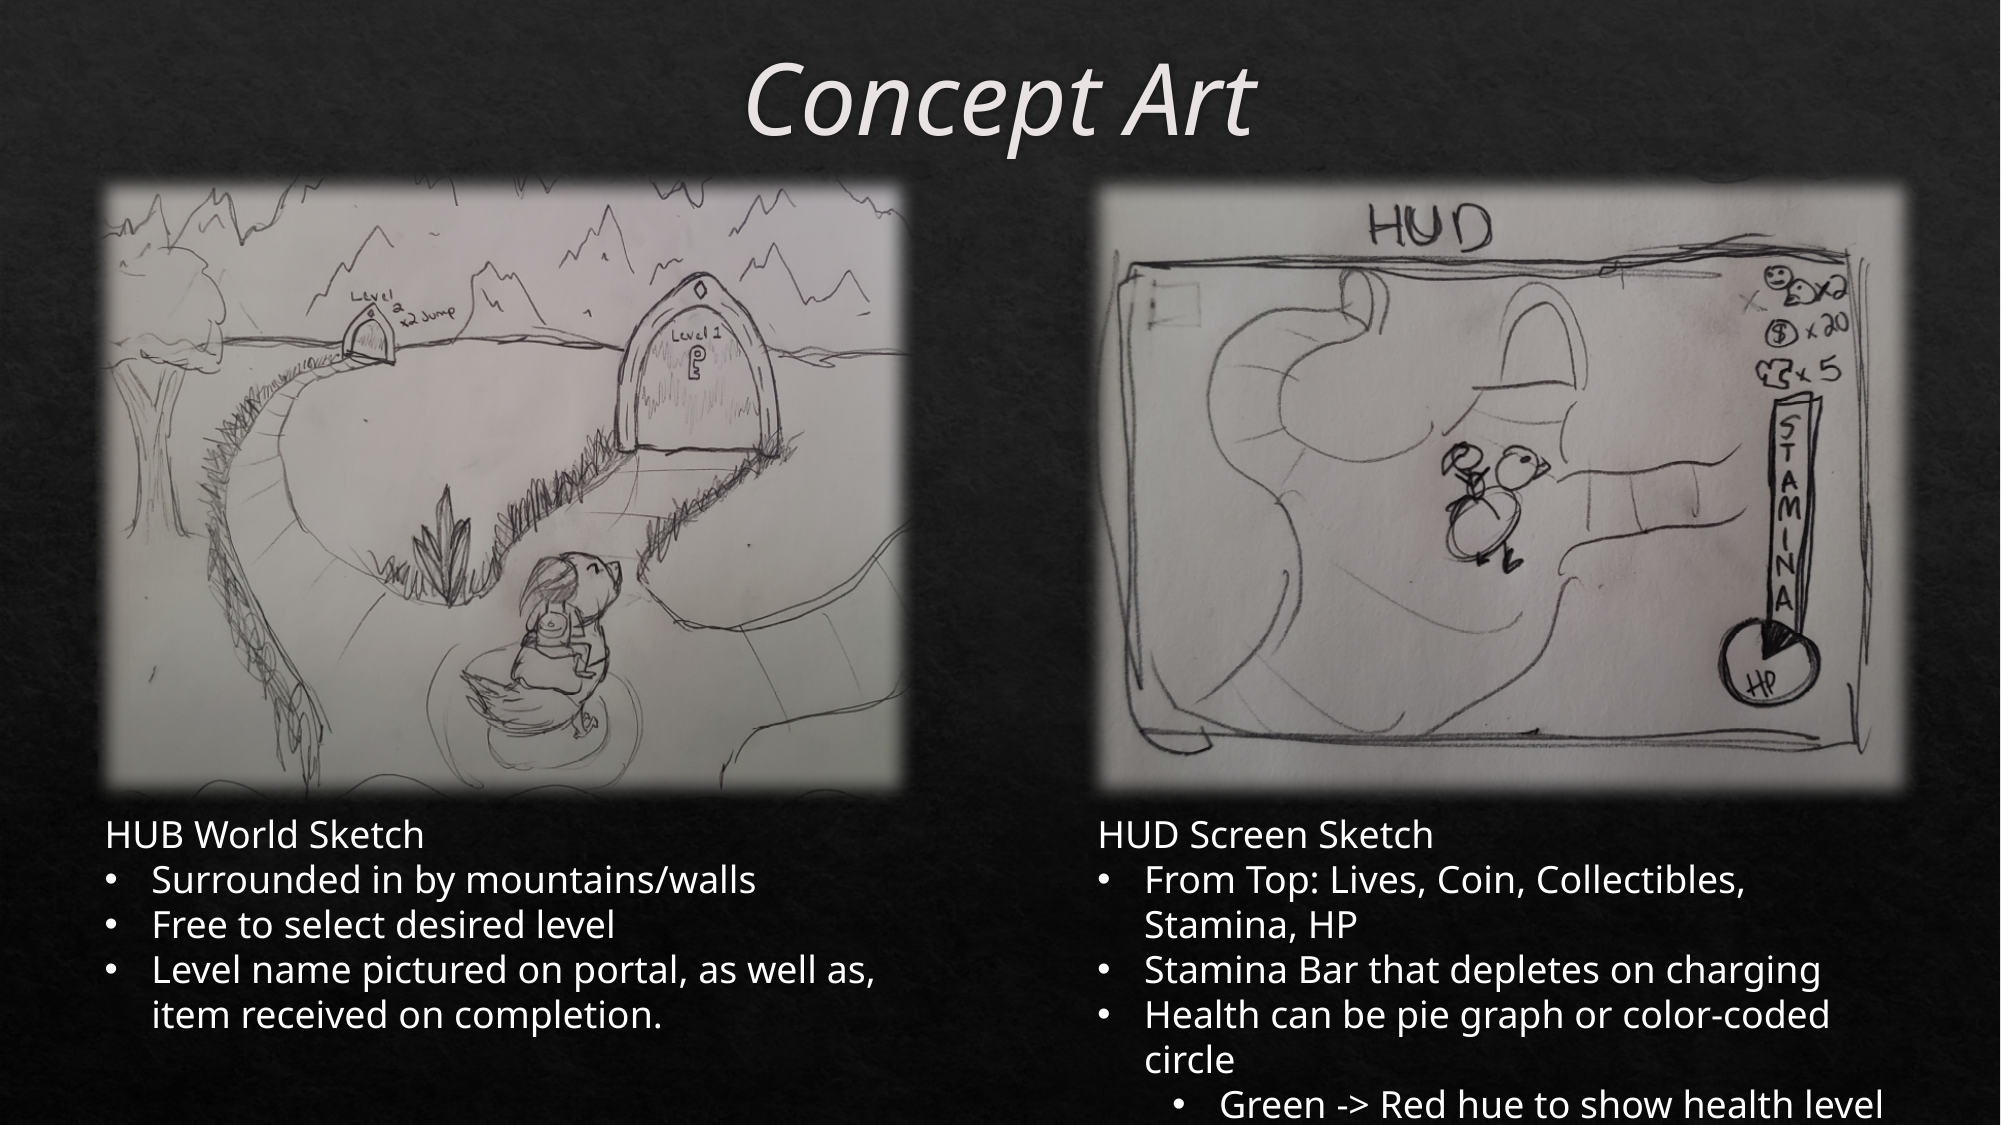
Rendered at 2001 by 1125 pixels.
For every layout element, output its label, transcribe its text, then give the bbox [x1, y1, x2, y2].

text_box HUB World Sketch Surrounded in by mountains/walls Free to select desired level Level name pictured on portal, as well as, item received on completion. [89, 818, 918, 1044]
picture [89, 169, 918, 808]
title Concept Art [149, 0, 1849, 207]
text_box HUD Screen Sketch From Top: Lives, Coin, Collectibles, Stamina, HP Stamina Bar that depletes on charging Health can be pie graph or color-coded circle Green -> Red hue to show health level [1082, 818, 1922, 1125]
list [1082, 169, 1922, 808]
